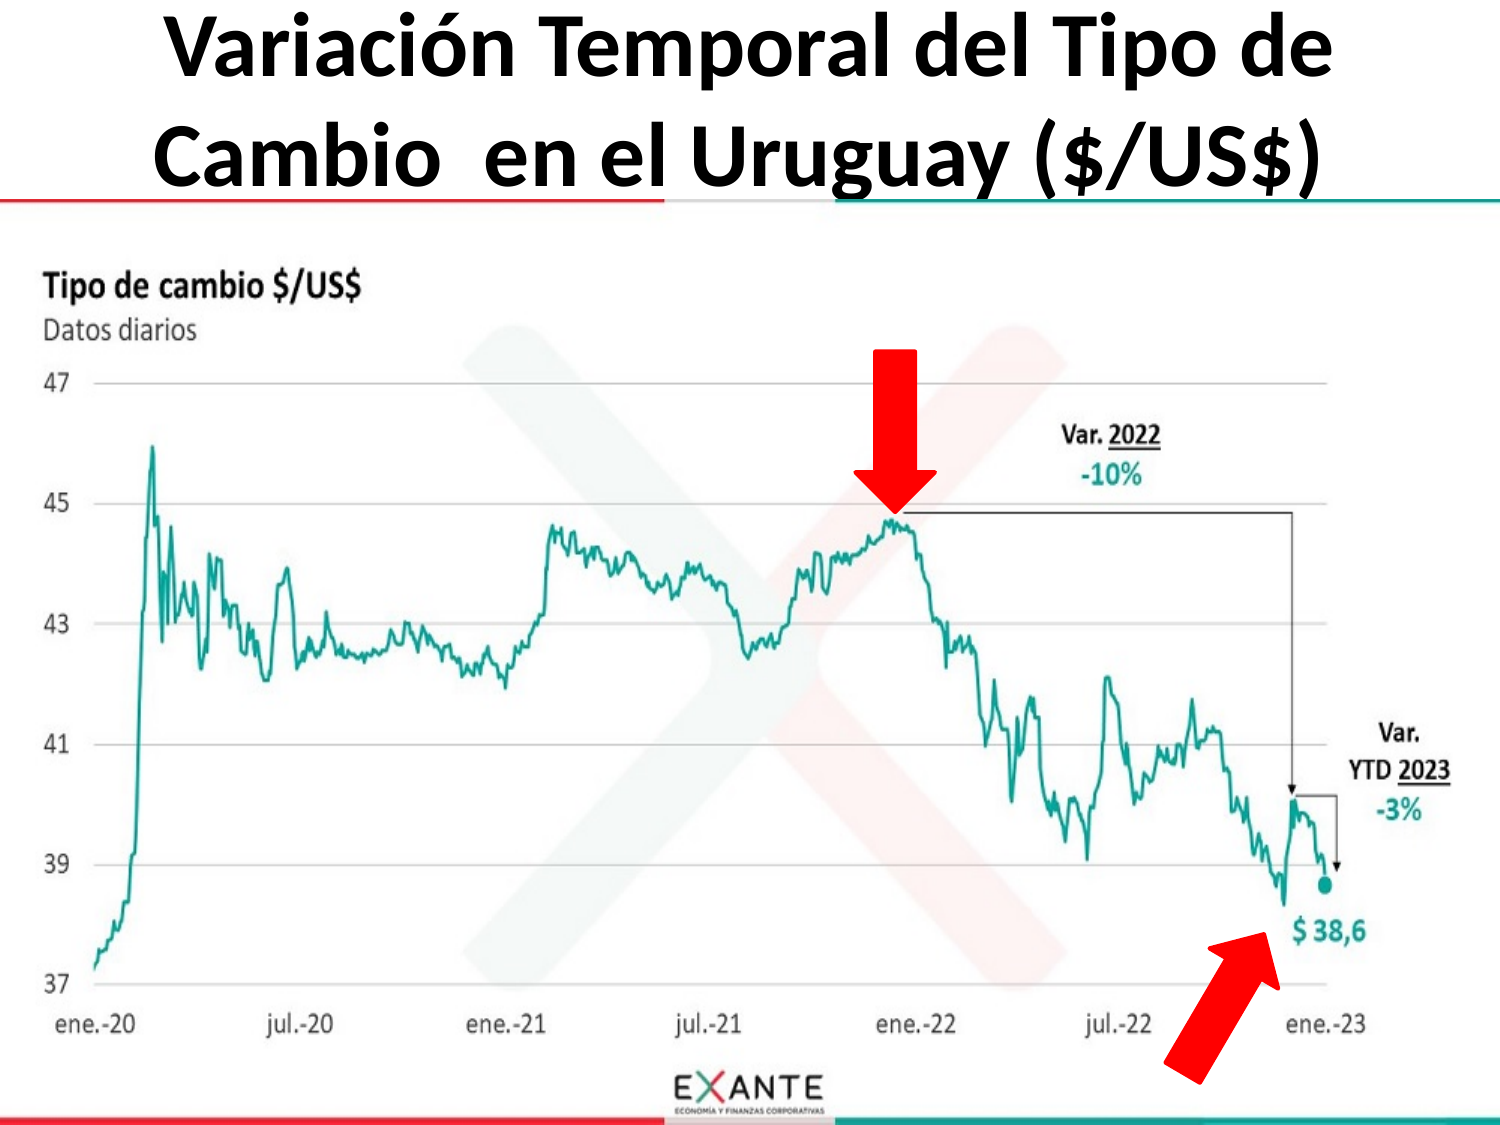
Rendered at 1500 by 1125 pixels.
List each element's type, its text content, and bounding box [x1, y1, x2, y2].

title Variación Temporal del Tipo de Cambio en el Uruguay ($/US$) [0, 0, 1500, 190]
picture [0, 198, 1500, 1125]
